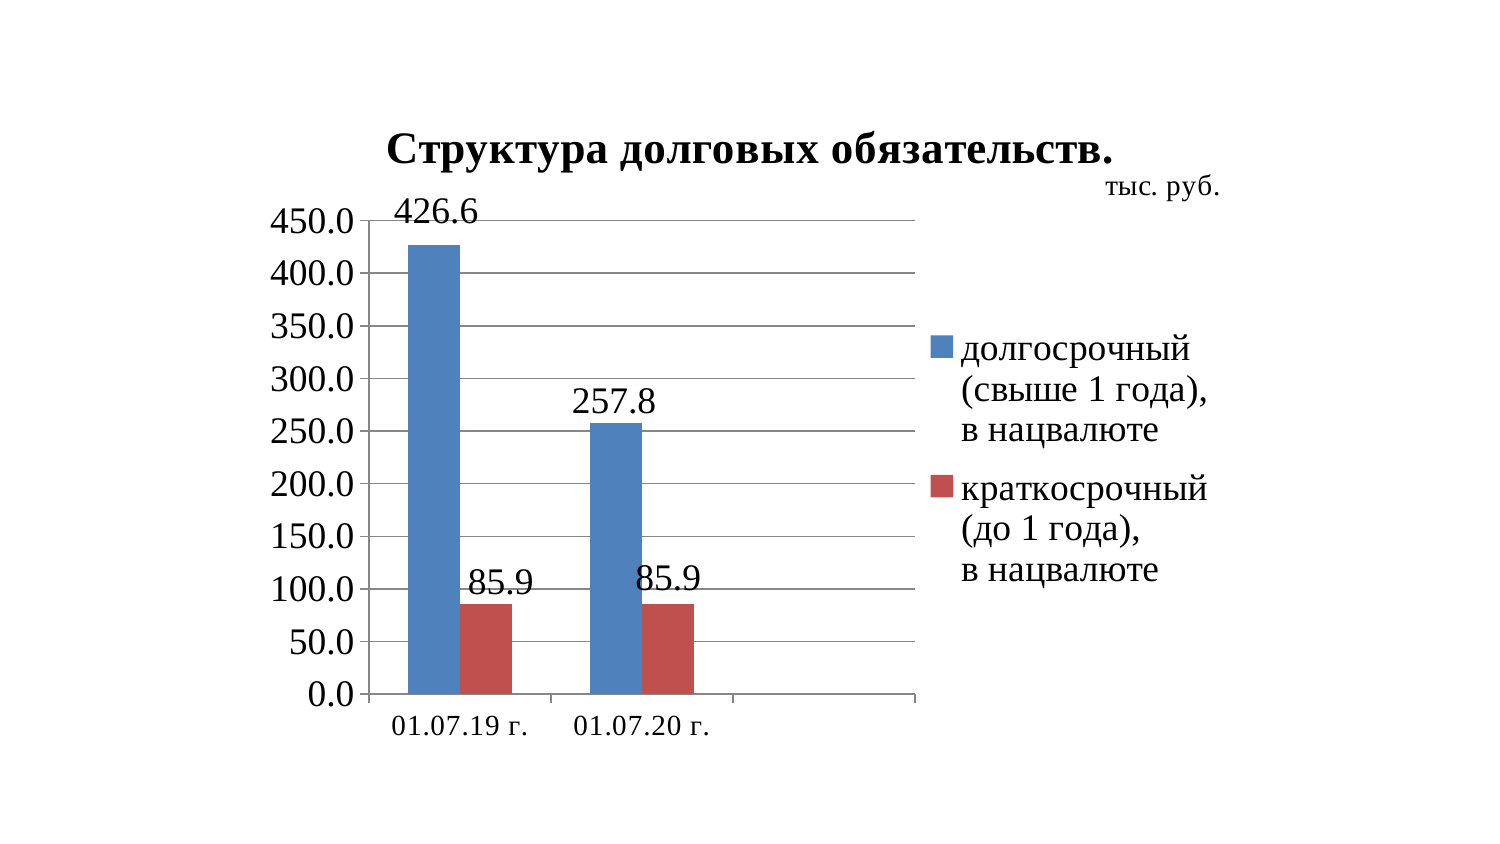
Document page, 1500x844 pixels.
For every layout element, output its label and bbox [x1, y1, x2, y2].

chart [249, 88, 1251, 756]
